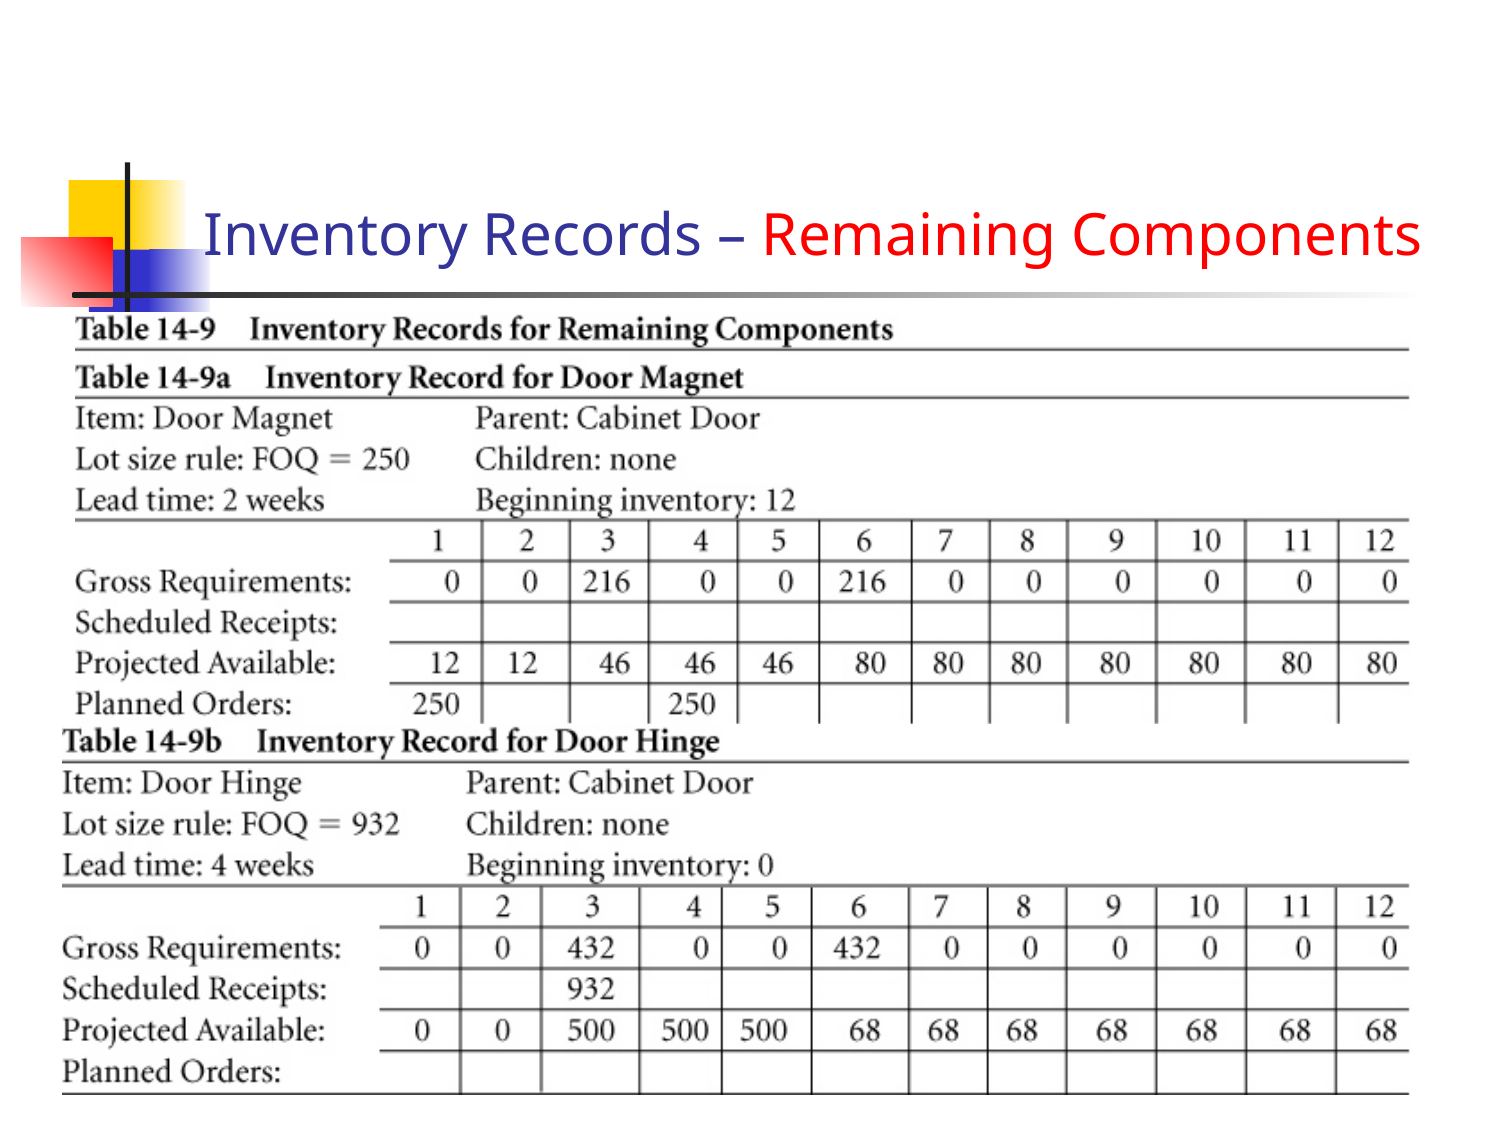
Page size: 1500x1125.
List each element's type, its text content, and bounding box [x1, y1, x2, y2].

picture [62, 724, 1413, 1095]
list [74, 312, 1413, 724]
title Inventory Records – Remaining Components [188, 34, 1468, 276]
